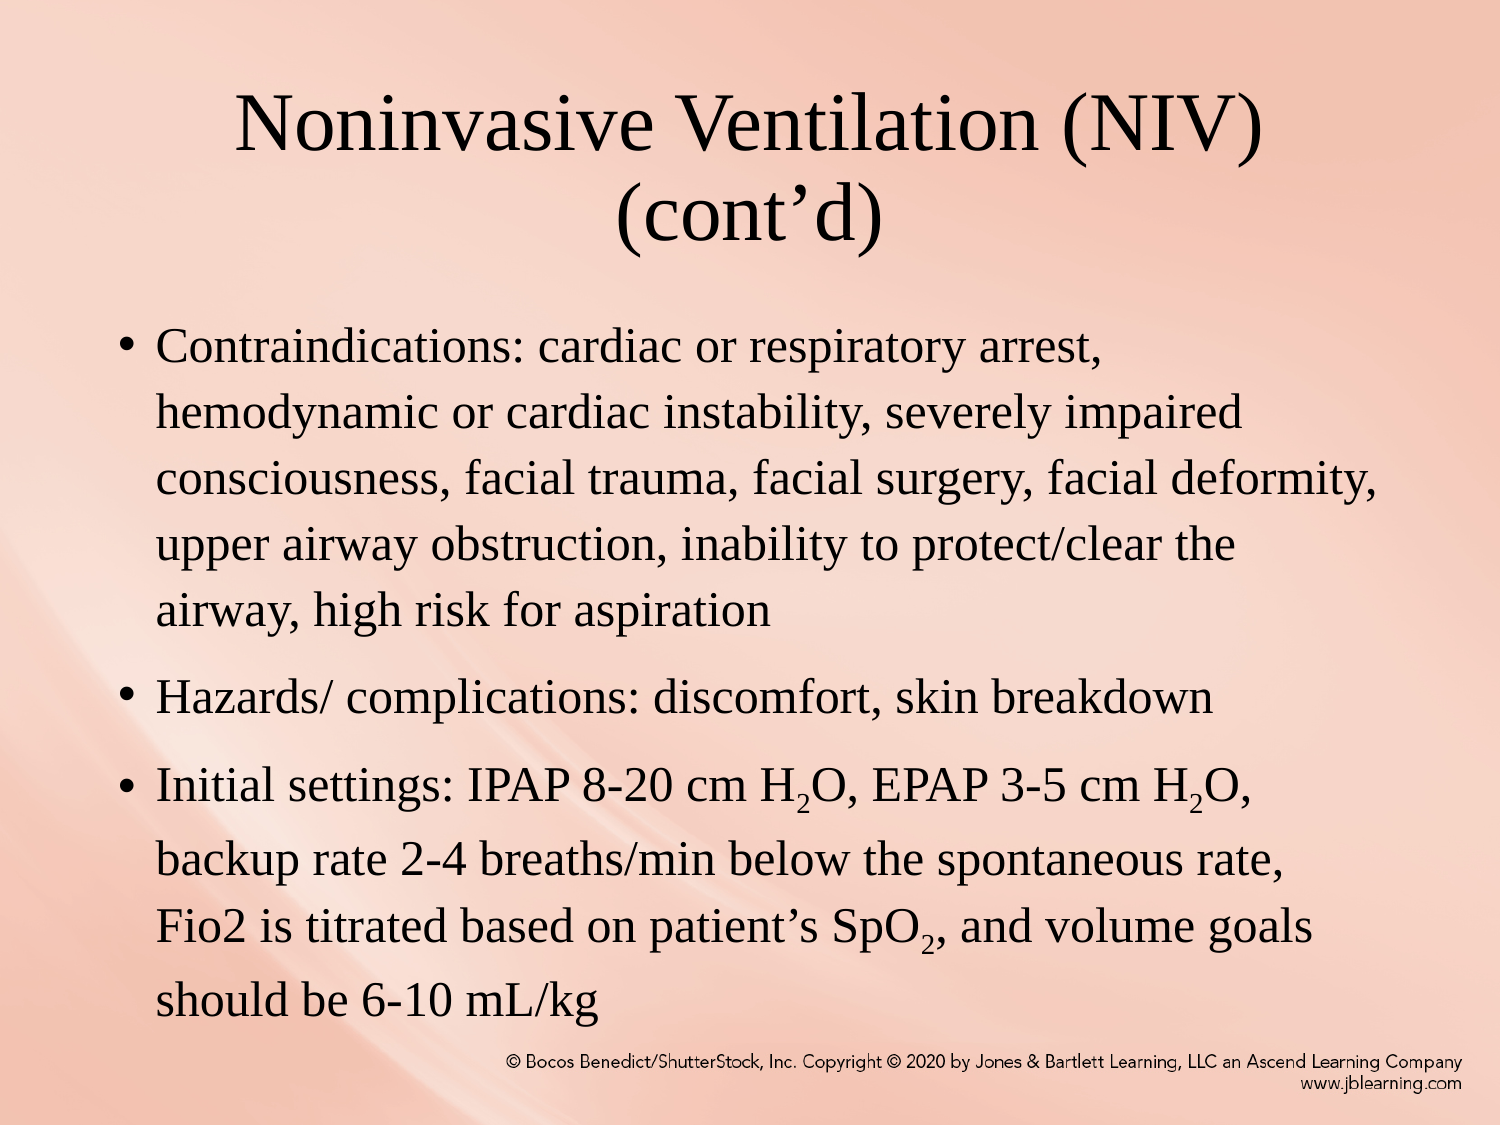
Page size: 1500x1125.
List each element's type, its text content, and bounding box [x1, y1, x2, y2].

title Noninvasive Ventilation (NIV) (cont’d) [103, 59, 1397, 278]
picture [0, 0, 1500, 1125]
list Contraindications: cardiac or respiratory arrest, hemodynamic or cardiac instability, severely impaired consciousness, facial trauma, facial surgery, facial deformity, upper airway obstruction, inability to protect/clear the airway, high risk for aspiration Hazards/ complications: discomfort, skin breakdown Initial settings: IPAP 8-20 cm H2O, EPAP 3-5 cm H2O, backup rate 2-4 breaths/min below the spontaneous rate, Fio2 is titrated based on patient’s SpO2, and volume goals should be 6-10 mL/kg [103, 299, 1397, 1014]
